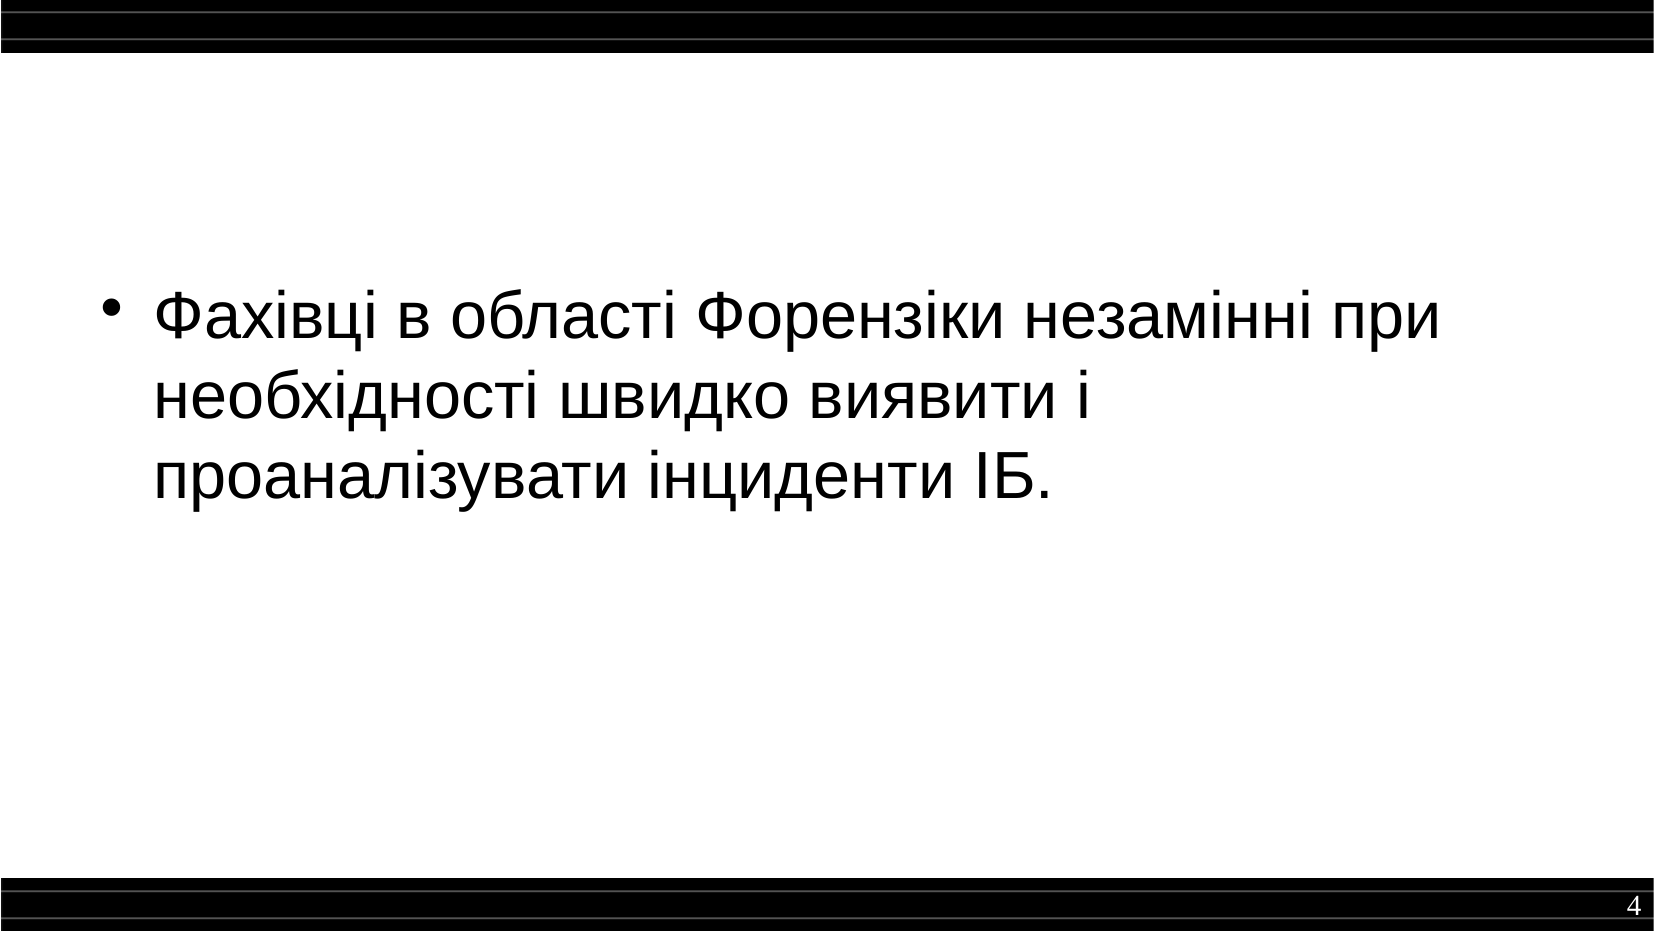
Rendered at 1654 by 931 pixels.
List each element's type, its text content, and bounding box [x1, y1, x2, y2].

text_box Фахівці в області Форензіки незамінні при необхідності швидко виявити і проаналізувати інциденти ІБ. [82, 271, 1571, 757]
picture [1, 0, 1654, 53]
picture [1, 878, 1654, 931]
